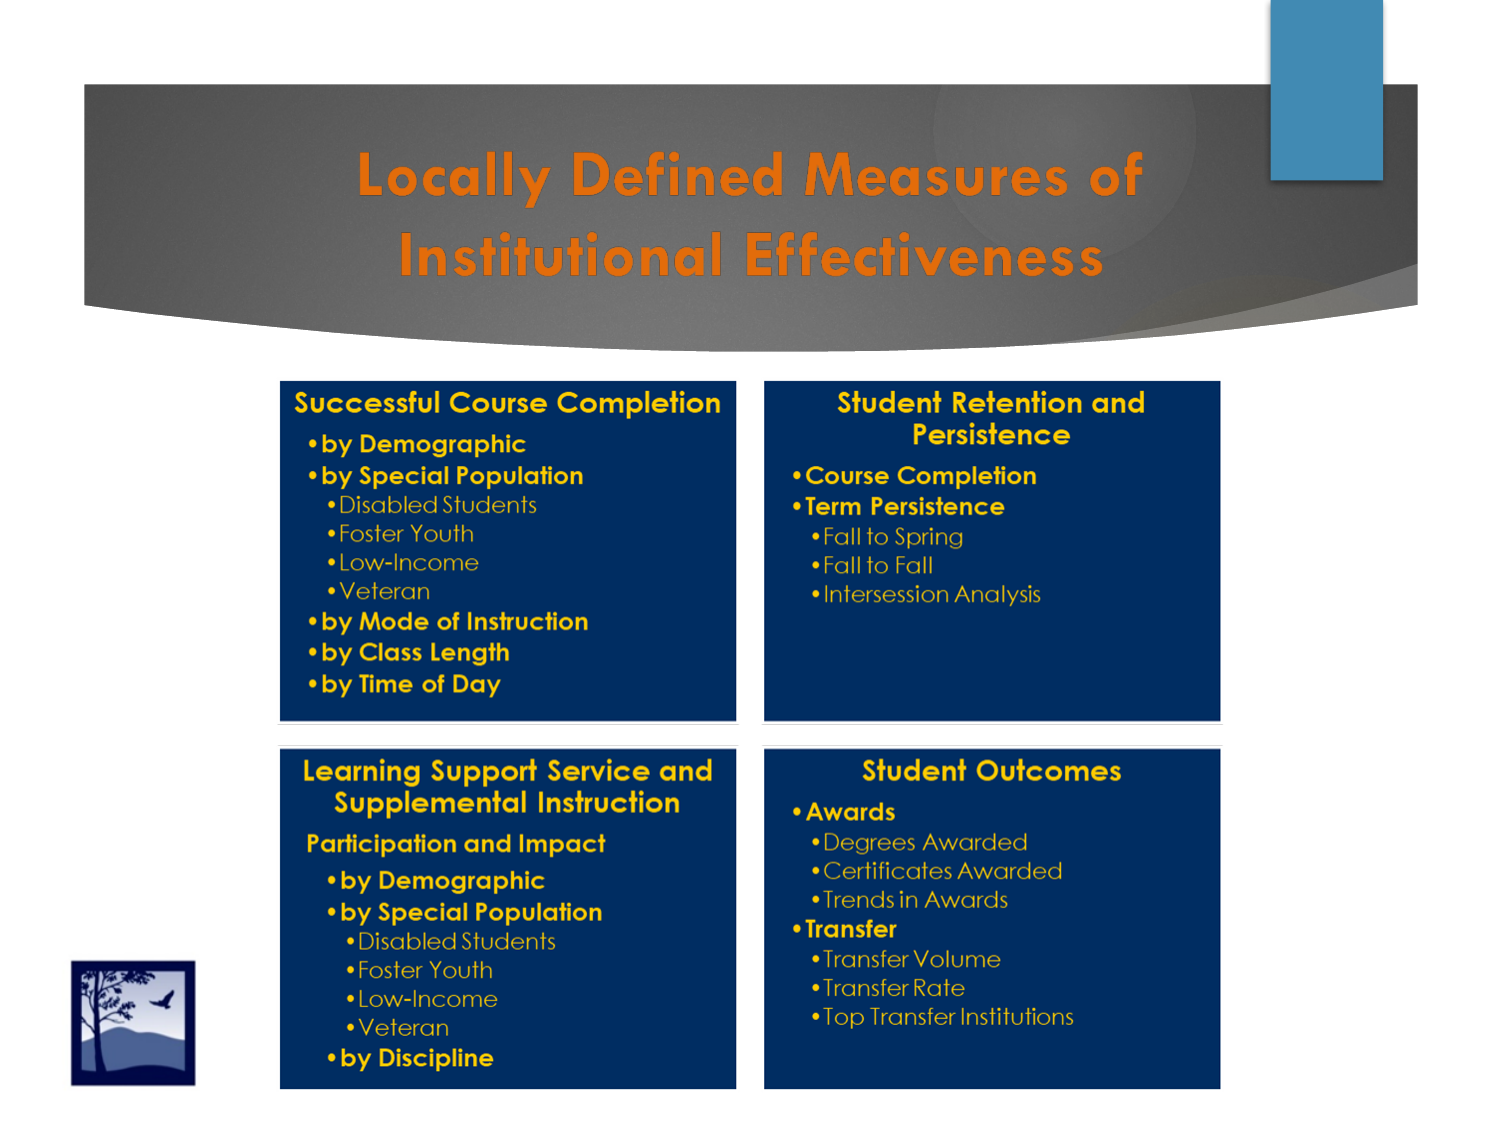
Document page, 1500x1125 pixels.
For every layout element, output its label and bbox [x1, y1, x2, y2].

picture [37, 937, 201, 1114]
picture [112, 112, 1392, 334]
picture [275, 374, 1225, 1094]
